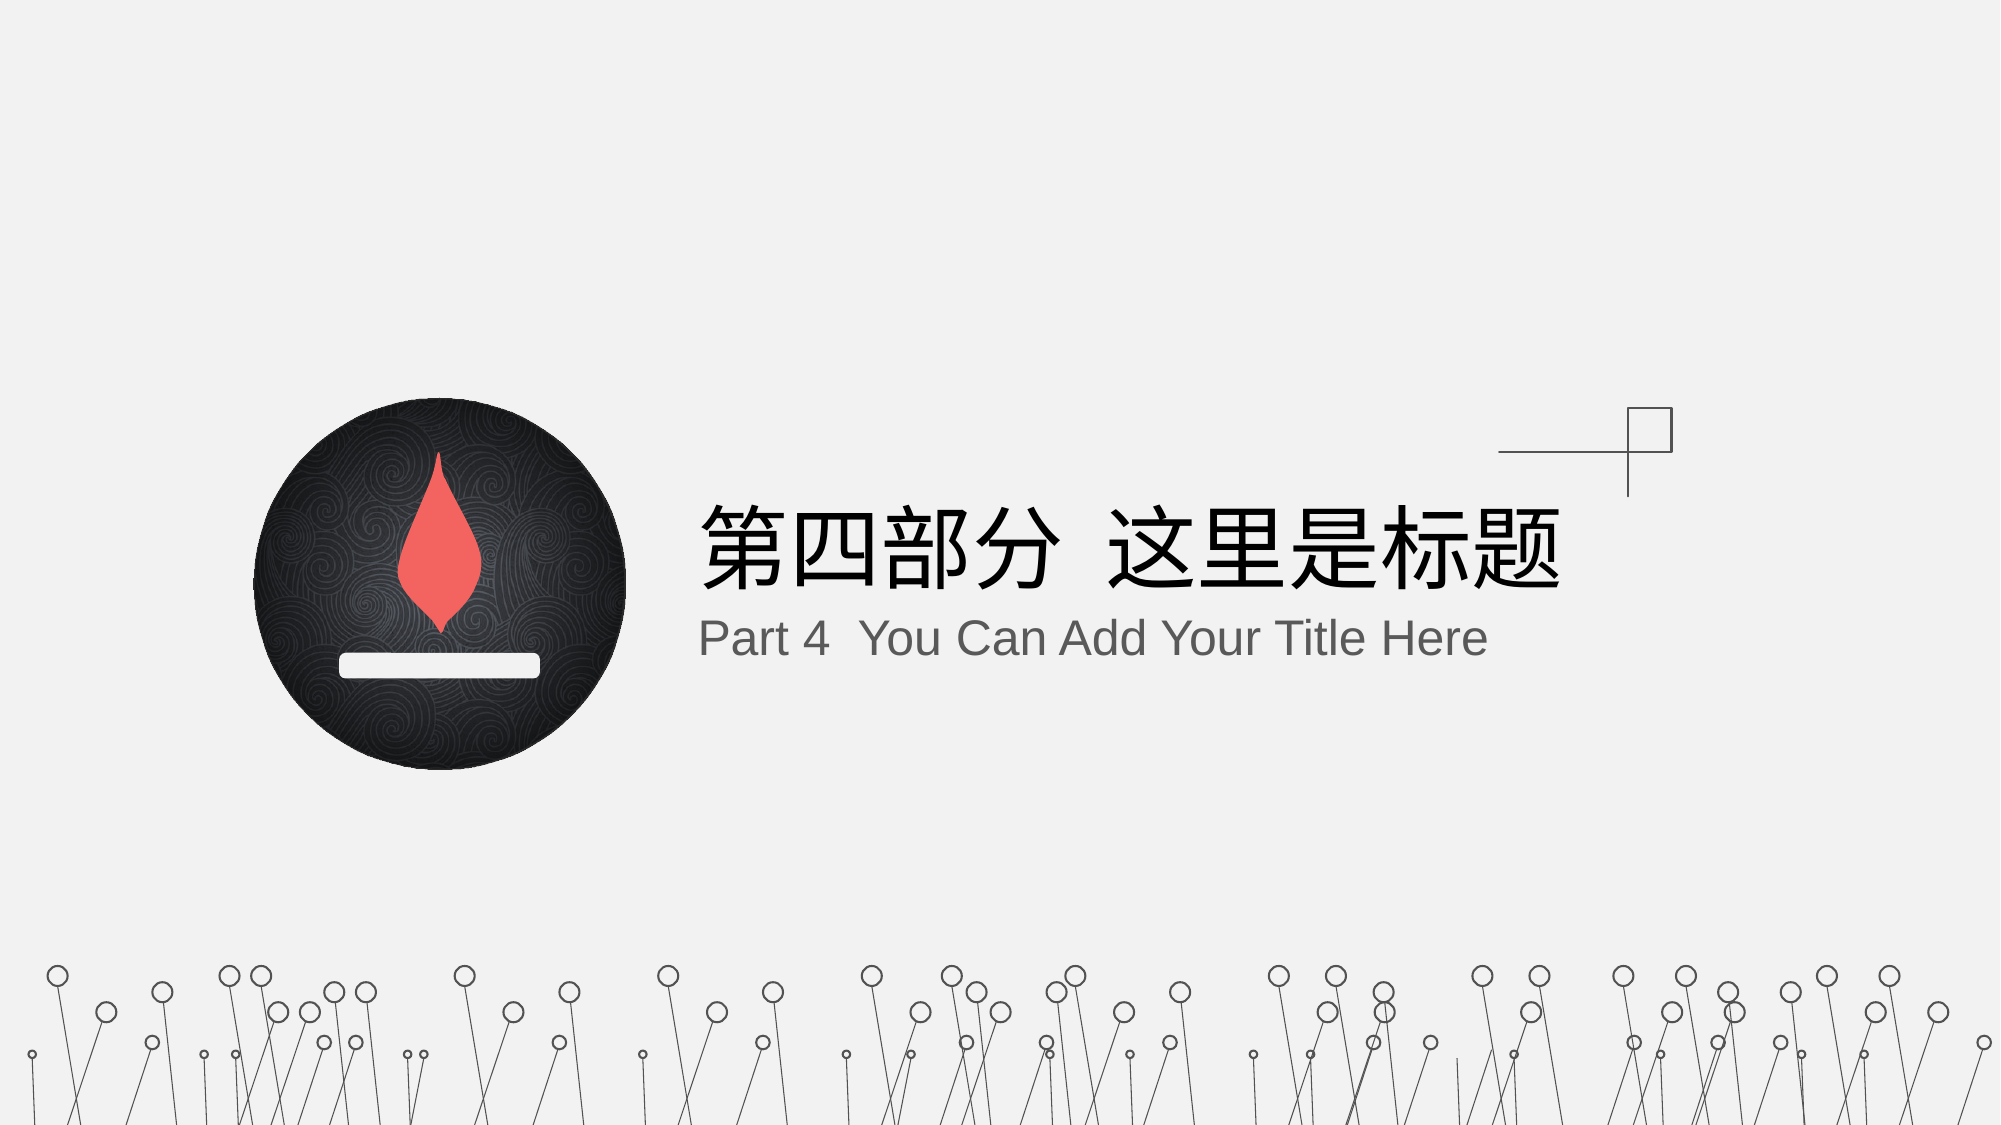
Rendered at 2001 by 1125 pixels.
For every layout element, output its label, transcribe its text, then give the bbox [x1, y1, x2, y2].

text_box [1889, 985, 1918, 1022]
text_box [419, 1049, 429, 1059]
text_box [1316, 1001, 1335, 1024]
text_box [841, 1049, 852, 1059]
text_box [1514, 1057, 1518, 1125]
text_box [1801, 1057, 1806, 1125]
text_box [994, 1001, 1012, 1024]
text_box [1623, 985, 1652, 1022]
text_box Part 4 You Can Add Your Title Here [682, 598, 1672, 674]
text_box [1528, 964, 1551, 987]
text_box [1976, 1034, 1993, 1051]
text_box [1729, 1002, 1746, 1125]
text_box [1422, 1034, 1439, 1051]
text_box [558, 981, 581, 1004]
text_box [1253, 1057, 1258, 1125]
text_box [1482, 1022, 1527, 1125]
text_box [551, 1034, 568, 1051]
text_box [1045, 981, 1068, 1004]
text_box [250, 964, 273, 987]
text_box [1010, 1049, 1045, 1125]
text_box [95, 1001, 118, 1024]
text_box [1129, 1057, 1134, 1125]
text_box [940, 964, 963, 987]
text_box [1373, 1001, 1389, 1024]
text_box [1674, 964, 1698, 987]
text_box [323, 1049, 335, 1125]
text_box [1826, 985, 1855, 1022]
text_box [1075, 985, 1104, 1022]
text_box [892, 1057, 912, 1125]
text_box [909, 1001, 932, 1024]
text_box [761, 981, 785, 1004]
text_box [930, 1049, 951, 1125]
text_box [253, 398, 626, 770]
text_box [1791, 1002, 1809, 1125]
text_box [218, 964, 241, 987]
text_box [1482, 985, 1511, 1022]
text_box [366, 1002, 384, 1125]
text_box [1717, 981, 1740, 1004]
text_box [316, 1034, 333, 1049]
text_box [774, 1002, 791, 1125]
text_box [402, 1049, 413, 1059]
text_box [1064, 964, 1087, 987]
text_box [199, 1049, 209, 1059]
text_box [1278, 1022, 1324, 1125]
text_box [1815, 964, 1839, 987]
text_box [1685, 1022, 1729, 1125]
text_box [1772, 1034, 1789, 1051]
text_box [1661, 1001, 1684, 1024]
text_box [1049, 1057, 1054, 1125]
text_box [523, 1049, 558, 1125]
text_box [298, 1001, 321, 1024]
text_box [261, 985, 290, 1022]
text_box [274, 1022, 306, 1125]
text_box [502, 1001, 525, 1024]
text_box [1685, 985, 1714, 1022]
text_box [668, 1022, 713, 1125]
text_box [1623, 1022, 1668, 1125]
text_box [871, 985, 900, 1022]
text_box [1457, 1049, 1492, 1125]
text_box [951, 985, 980, 1022]
text_box [705, 1001, 729, 1024]
text_box [1372, 981, 1395, 1002]
text_box [657, 964, 680, 987]
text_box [1335, 1022, 1381, 1125]
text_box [32, 1057, 36, 1125]
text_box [229, 1022, 274, 1125]
text_box [1324, 964, 1348, 987]
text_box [951, 1022, 997, 1125]
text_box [1384, 1002, 1402, 1125]
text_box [335, 1002, 352, 1125]
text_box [1746, 1049, 1780, 1125]
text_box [871, 1022, 917, 1125]
text_box [1038, 1034, 1055, 1051]
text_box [1278, 985, 1307, 1022]
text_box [846, 1057, 851, 1125]
text_box [352, 1034, 364, 1051]
text_box [1723, 1004, 1729, 1022]
text_box [1627, 407, 1673, 453]
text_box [57, 1022, 102, 1125]
text_box [354, 981, 377, 1004]
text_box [980, 1002, 994, 1022]
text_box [464, 985, 493, 1022]
text_box [1248, 1049, 1259, 1059]
text_box [755, 1034, 771, 1051]
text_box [1598, 1049, 1633, 1125]
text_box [1181, 1002, 1198, 1125]
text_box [668, 985, 697, 1022]
text_box [638, 1049, 648, 1059]
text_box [642, 1057, 647, 1125]
text_box 第四部分 这里是标题 [682, 483, 1747, 609]
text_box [1682, 1049, 1717, 1125]
text_box [1471, 964, 1494, 987]
text_box [151, 981, 174, 1004]
text_box [144, 1034, 161, 1051]
text_box [453, 964, 476, 987]
text_box [1520, 1001, 1539, 1024]
text_box [46, 964, 69, 987]
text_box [116, 1049, 151, 1125]
text_box [1045, 1049, 1055, 1059]
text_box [1134, 1049, 1169, 1125]
text_box [860, 964, 883, 987]
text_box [412, 1057, 424, 1125]
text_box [1335, 985, 1364, 1022]
text_box [323, 981, 346, 1004]
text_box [1075, 1022, 1120, 1125]
text_box [1612, 964, 1635, 987]
text_box [1267, 964, 1290, 987]
text_box [1927, 1001, 1950, 1024]
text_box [1889, 1022, 1934, 1125]
text_box [1864, 1001, 1887, 1024]
text_box [968, 981, 988, 1002]
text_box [288, 1049, 323, 1125]
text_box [464, 1022, 510, 1125]
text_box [570, 1002, 587, 1125]
text_box [27, 1049, 38, 1059]
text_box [229, 985, 258, 1022]
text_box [1539, 985, 1568, 1125]
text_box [1394, 1049, 1429, 1125]
text_box [1113, 1001, 1136, 1024]
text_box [163, 1002, 180, 1125]
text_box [1948, 1049, 1983, 1125]
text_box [1310, 1057, 1315, 1125]
text_box [1125, 1049, 1134, 1059]
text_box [726, 1049, 762, 1125]
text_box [1057, 1002, 1075, 1125]
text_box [1826, 1022, 1872, 1125]
text_box [1162, 1034, 1178, 1051]
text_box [204, 1057, 208, 1125]
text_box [407, 1057, 412, 1125]
text_box [1169, 981, 1192, 1004]
text_box [1878, 964, 1901, 987]
text_box [1779, 981, 1802, 1004]
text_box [57, 985, 86, 1022]
